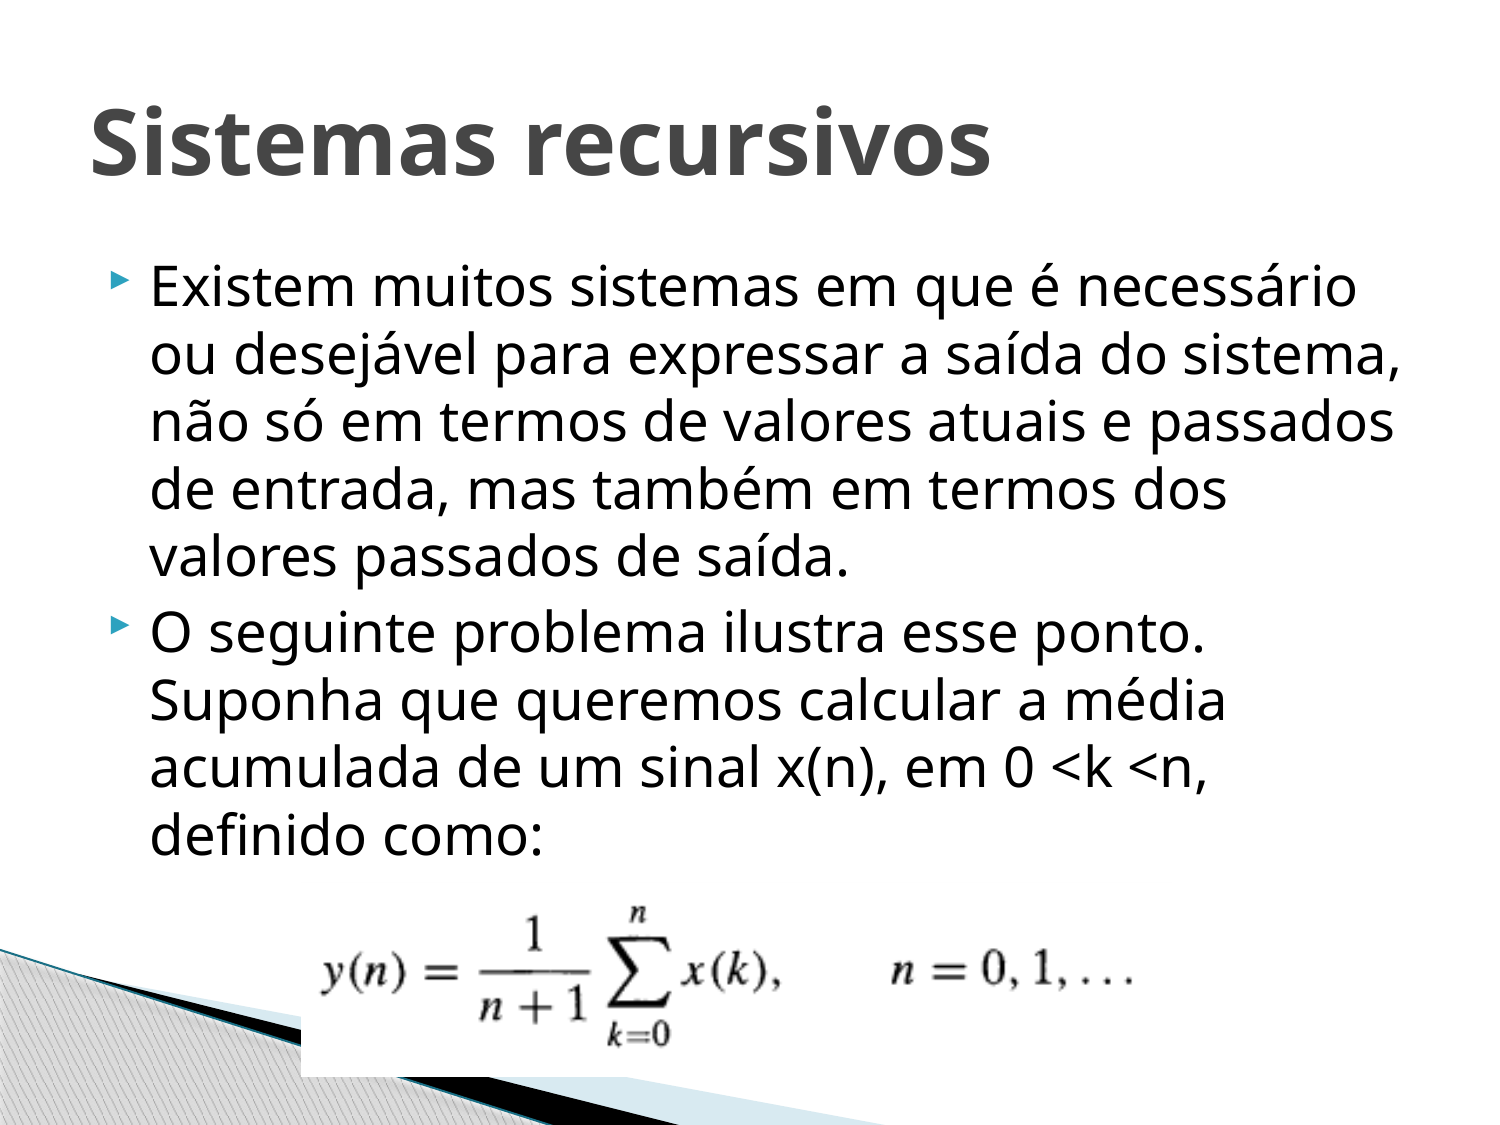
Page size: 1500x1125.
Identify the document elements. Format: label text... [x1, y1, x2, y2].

list Existem muitos sistemas em que é necessário ou desejável para expressar a saída do sistema, não só em termos de valores atuais e passados ​​de entrada, mas também em termos dos valores passados de saída. O seguinte problema ilustra esse ponto. Suponha que queremos calcular a média acumulada de um sinal x(n), em 0 <k <n, definido como: [75, 243, 1425, 986]
picture [300, 881, 1172, 1077]
title Sistemas recursivos [75, 45, 1425, 233]
